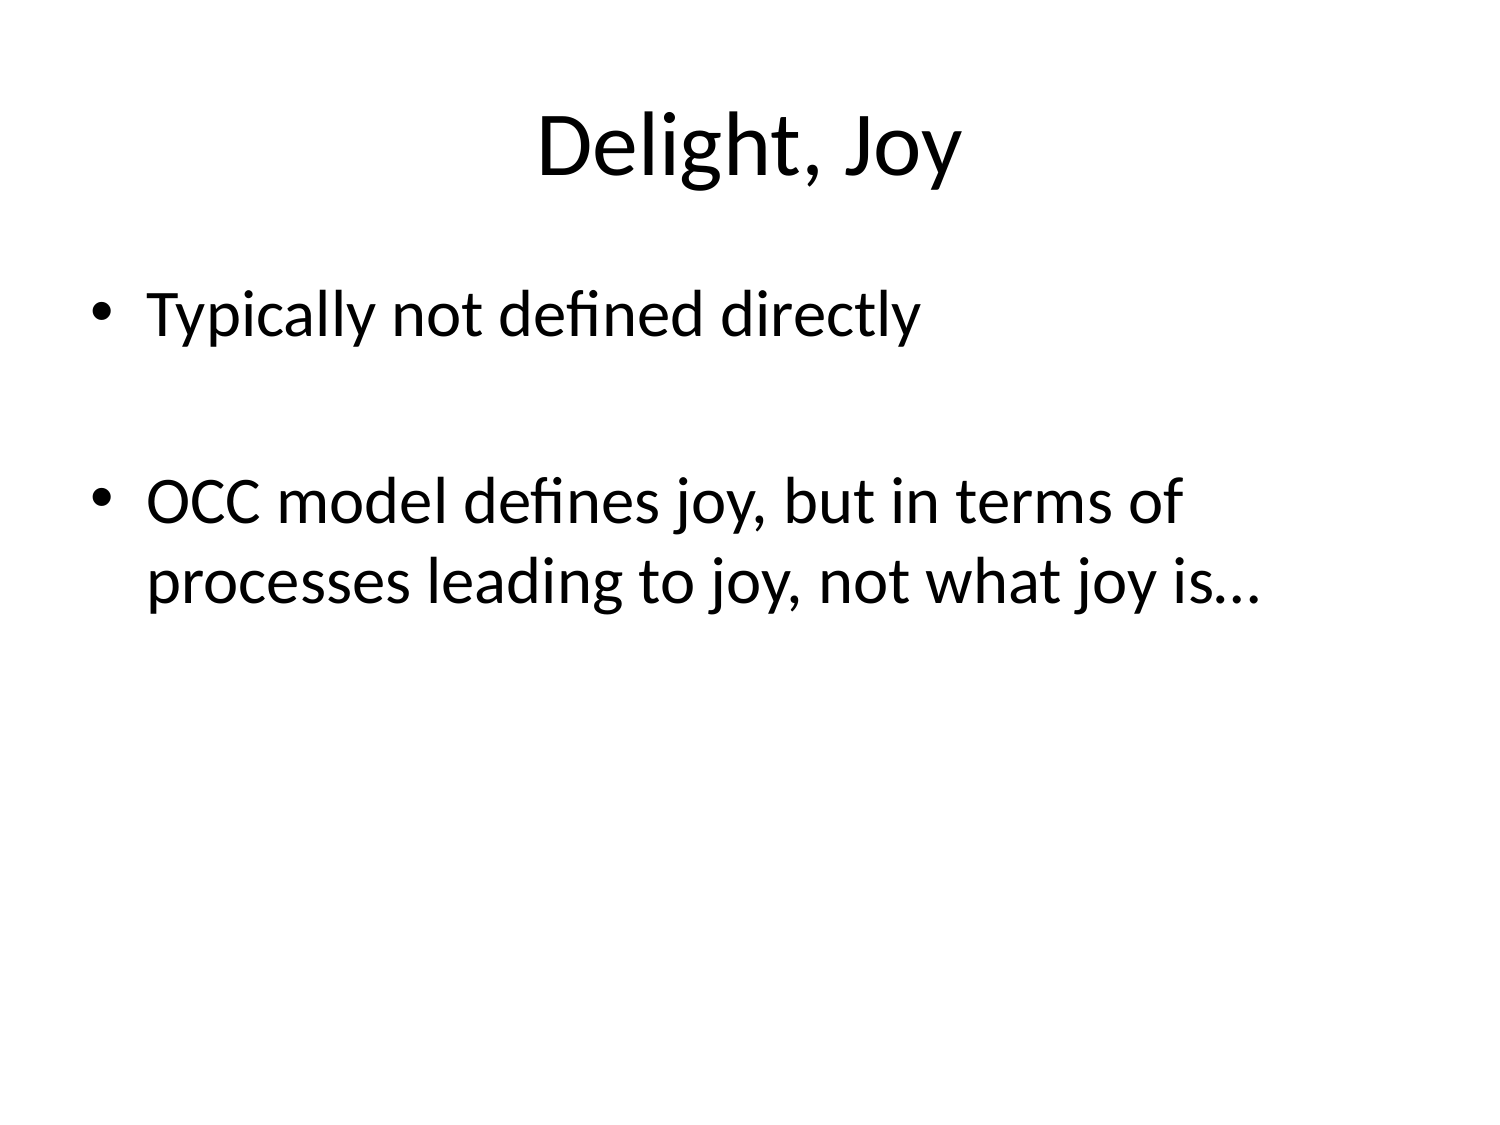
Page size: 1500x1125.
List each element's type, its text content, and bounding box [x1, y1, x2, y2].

title Delight, Joy [75, 45, 1425, 233]
list Typically not defined directly OCC model defines joy, but in terms of processes leading to joy, not what joy is… [75, 262, 1425, 1005]
